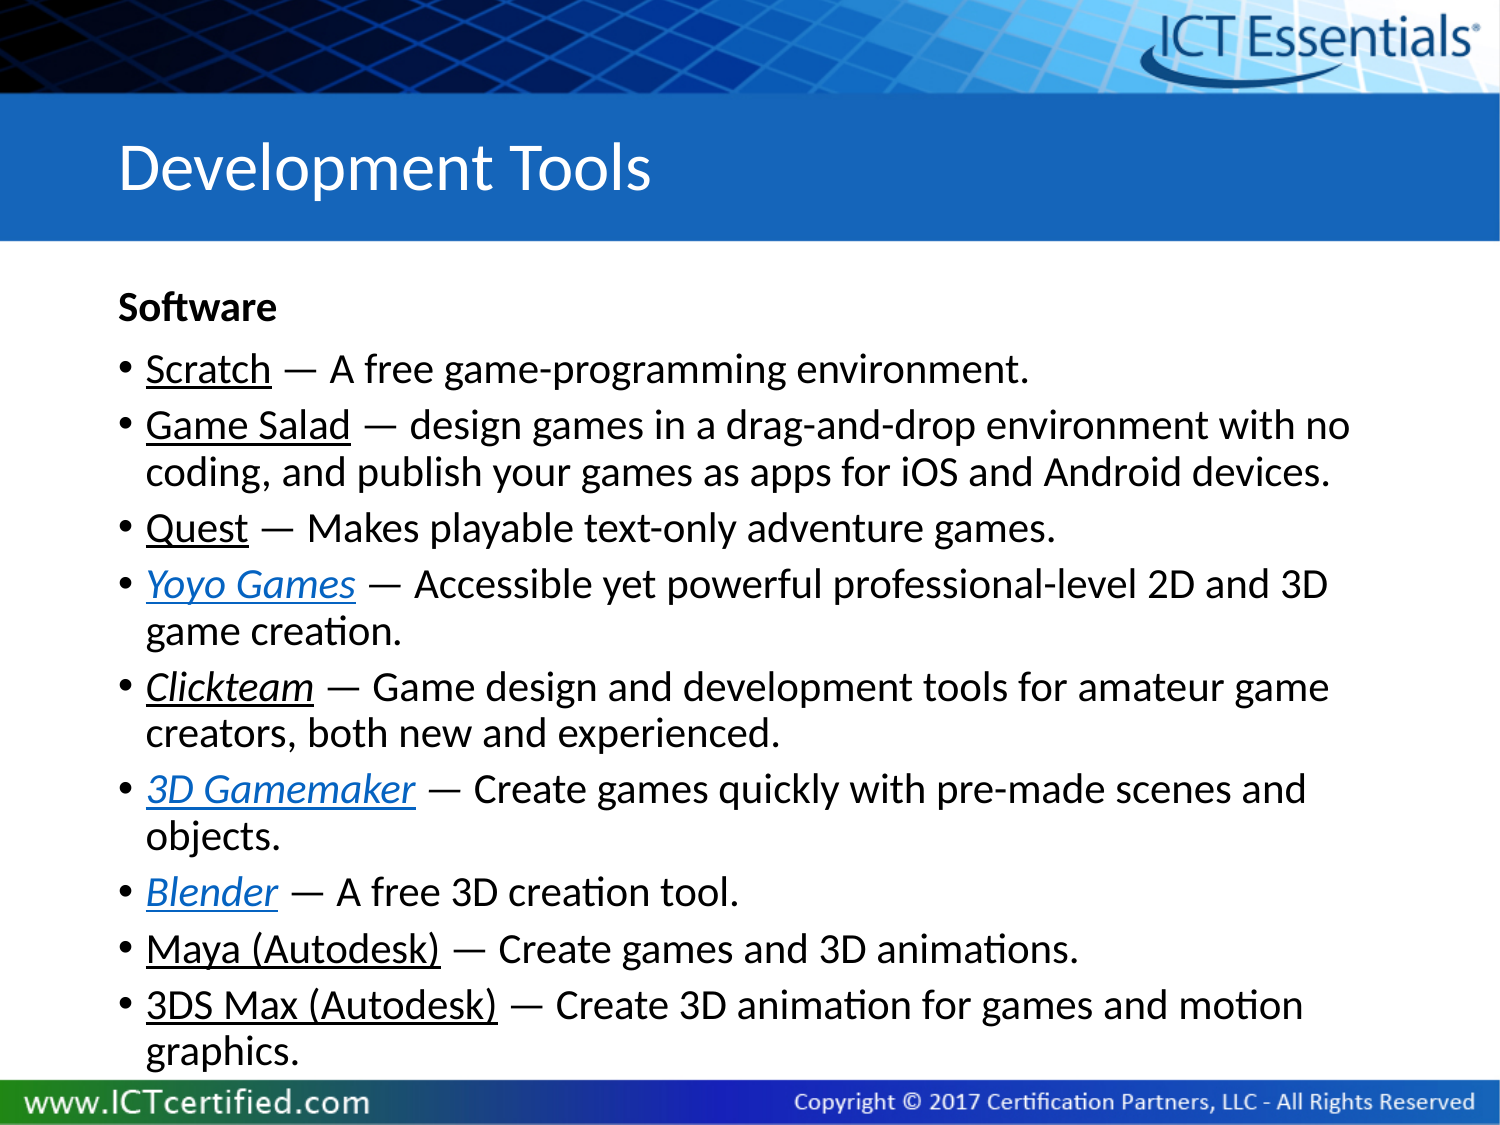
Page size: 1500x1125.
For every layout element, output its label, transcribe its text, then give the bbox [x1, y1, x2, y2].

picture [0, 0, 1500, 1125]
list Software Scratch — A free game-programming environment. Game Salad — design games in a drag-and-drop environment with no coding, and publish your games as apps for iOS and Android devices. Quest — Makes playable text-only adventure games. Yoyo Games — Accessible yet powerful professional-level 2D and 3D game creation. Clickteam — Game design and development tools for amateur game creators, both new and experienced. 3D Gamemaker — Create games quickly with pre-made scenes and objects. Blender — A free 3D creation tool. Maya (Autodesk) — Create games and 3D animations. 3DS Max (Autodesk) — Create 3D animation for games and motion graphics. [103, 278, 1397, 1088]
title Development Tools [103, 59, 1397, 278]
